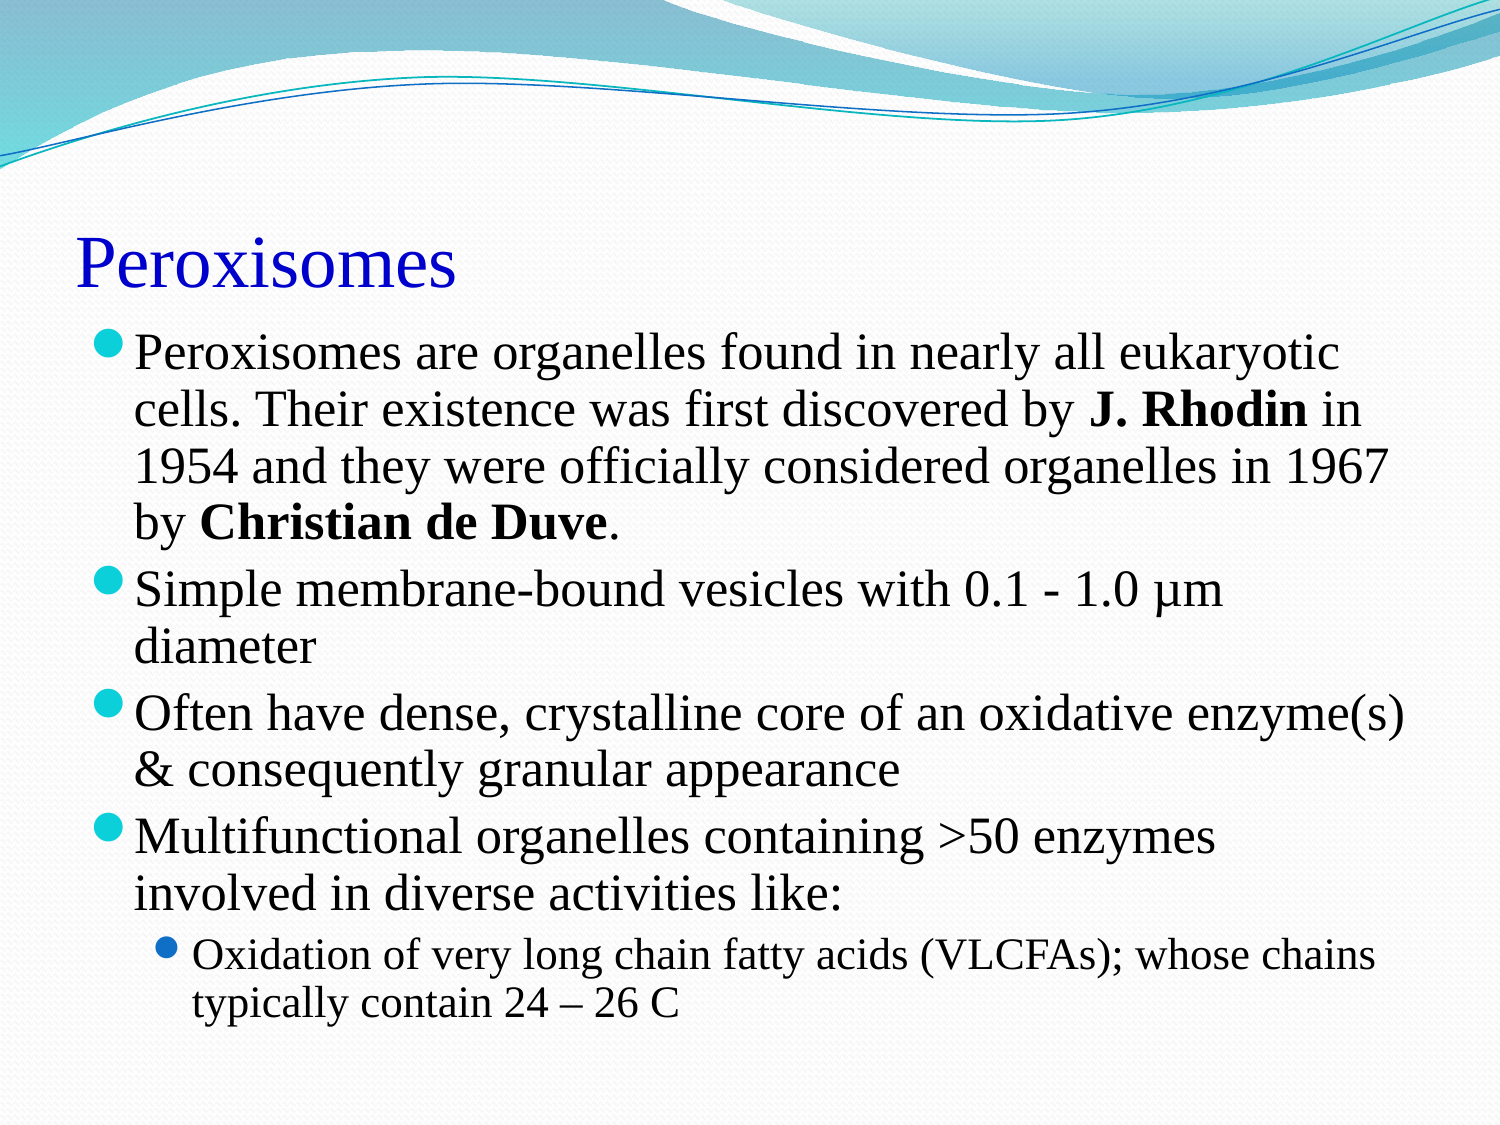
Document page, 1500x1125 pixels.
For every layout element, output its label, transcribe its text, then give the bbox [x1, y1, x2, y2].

list Peroxisomes are organelles found in nearly all eukaryotic cells. Their existence was first discovered by J. Rhodin in 1954 and they were officially considered organelles in 1967 by Christian de Duve. Simple membrane-bound vesicles with 0.1 - 1.0 µm diameter Often have dense, crystalline core of an oxidative enzyme(s) & consequently granular appearance Multifunctional organelles containing >50 enzymes involved in diverse activities like: Oxidation of very long chain fatty acids (VLCFAs); whose chains typically contain 24 – 26 C [75, 317, 1425, 1038]
title Peroxisomes [75, 115, 1425, 303]
